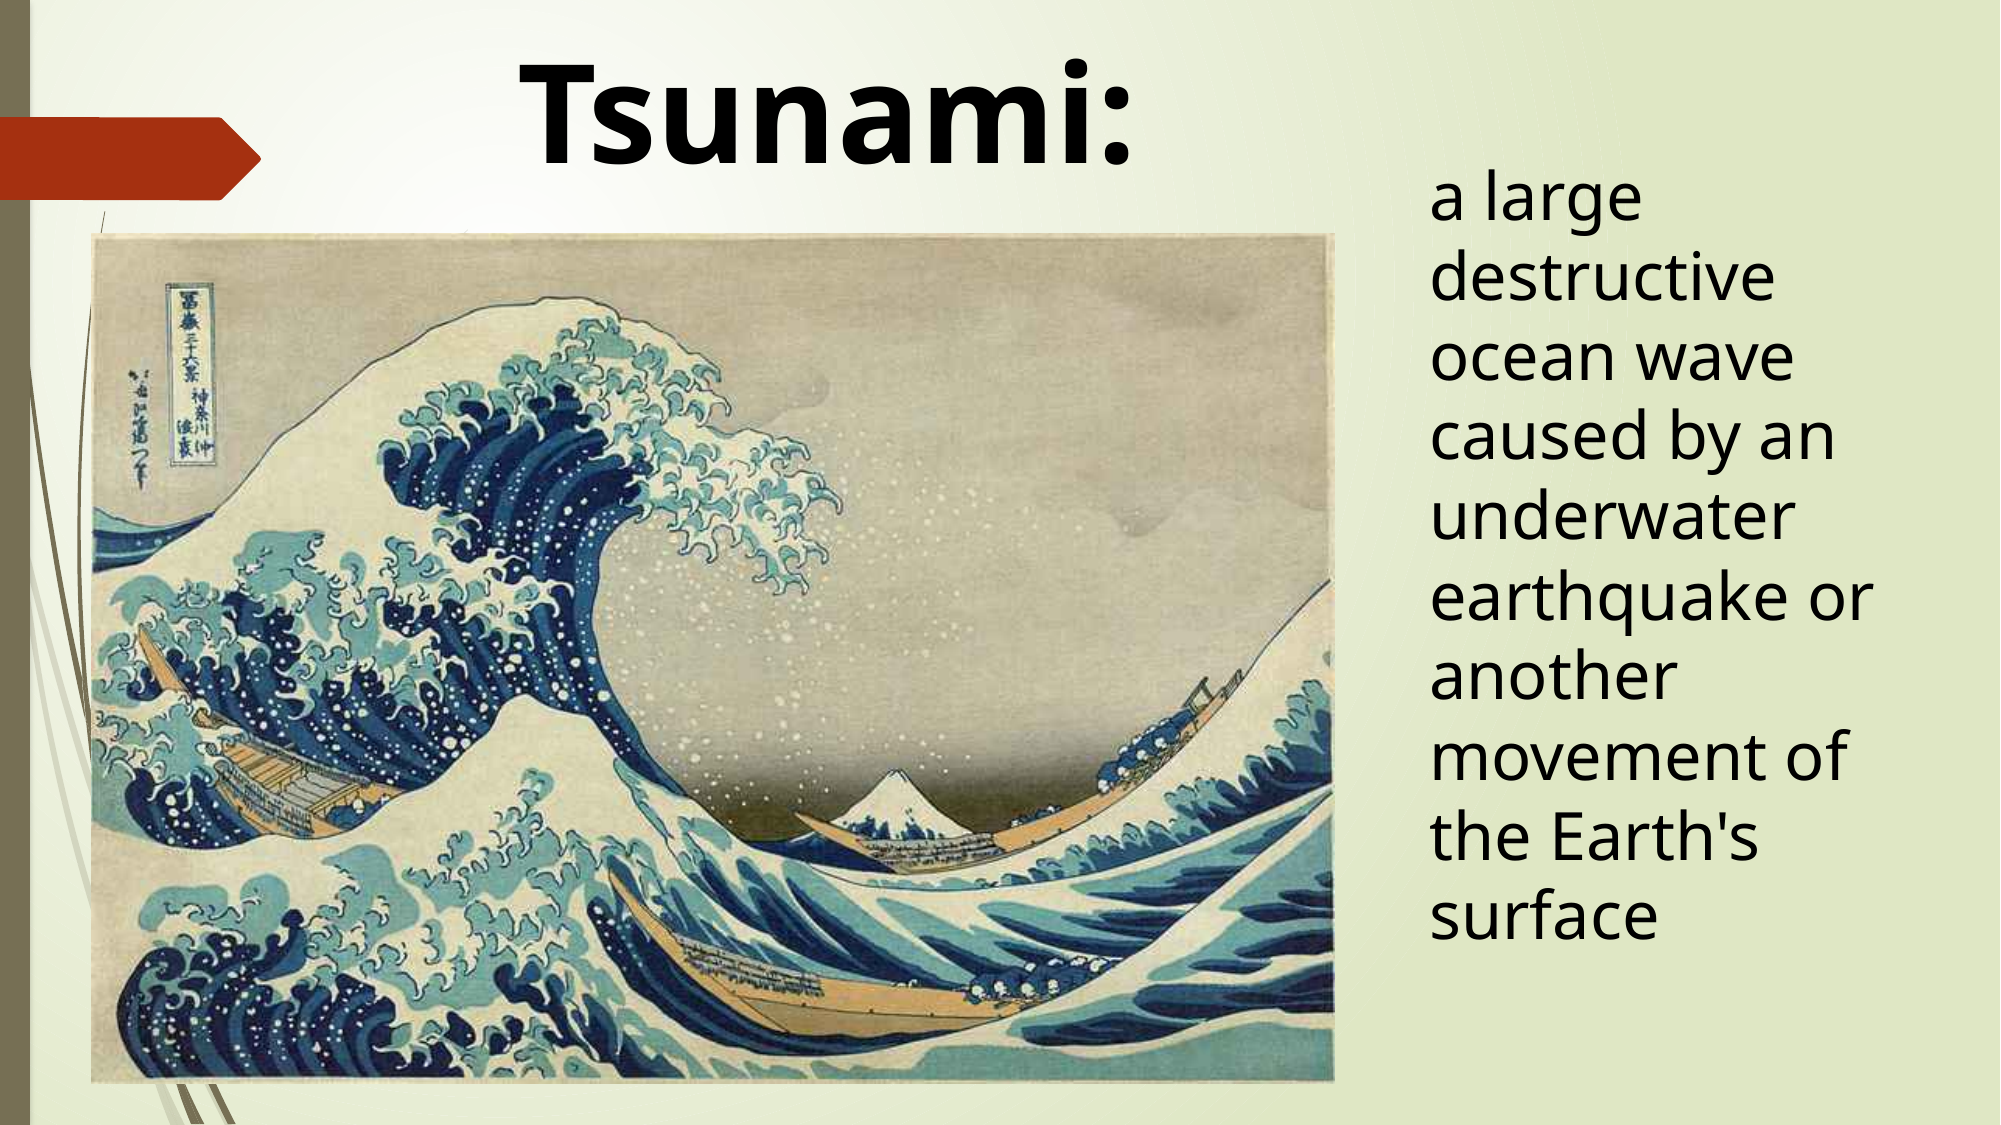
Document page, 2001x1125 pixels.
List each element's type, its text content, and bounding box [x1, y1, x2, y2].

text_box a large destructive ocean wave caused by an underwater earthquake or another movement of the Earth's surface [1414, 146, 1911, 961]
text_box Tsunami: [502, 18, 1152, 199]
picture [91, 233, 1335, 1084]
